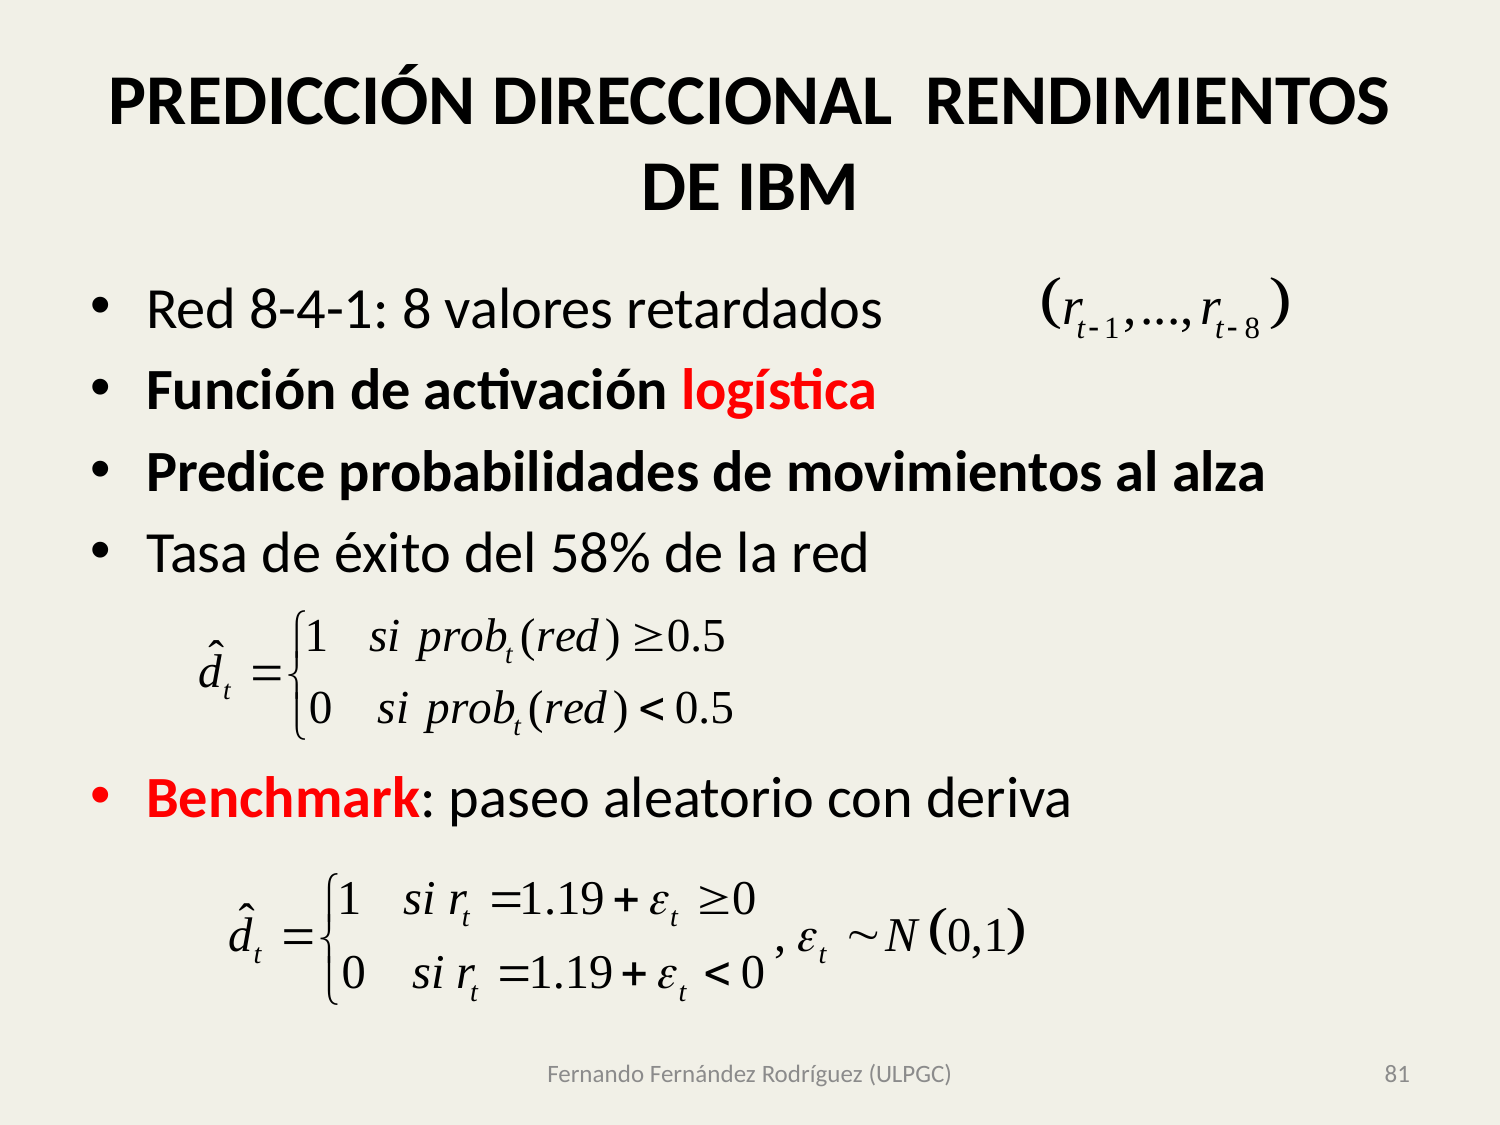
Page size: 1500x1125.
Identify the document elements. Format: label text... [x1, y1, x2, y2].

footer Fernando Fernández Rodríguez (ULPGC) [512, 1042, 988, 1103]
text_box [190, 600, 743, 751]
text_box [1033, 266, 1296, 357]
title PREDICCIÓN DIRECCIONAL RENDIMIENTOS DE IBM [75, 45, 1425, 233]
list Red 8-4-1: 8 valores retardados Función de activación logística Predice probabilidades de movimientos al alza Tasa de éxito del 58% de la red Benchmark: paseo aleatorio con deriva [75, 262, 1425, 1043]
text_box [220, 862, 1030, 1017]
slide_number 81 [1074, 1042, 1425, 1103]
